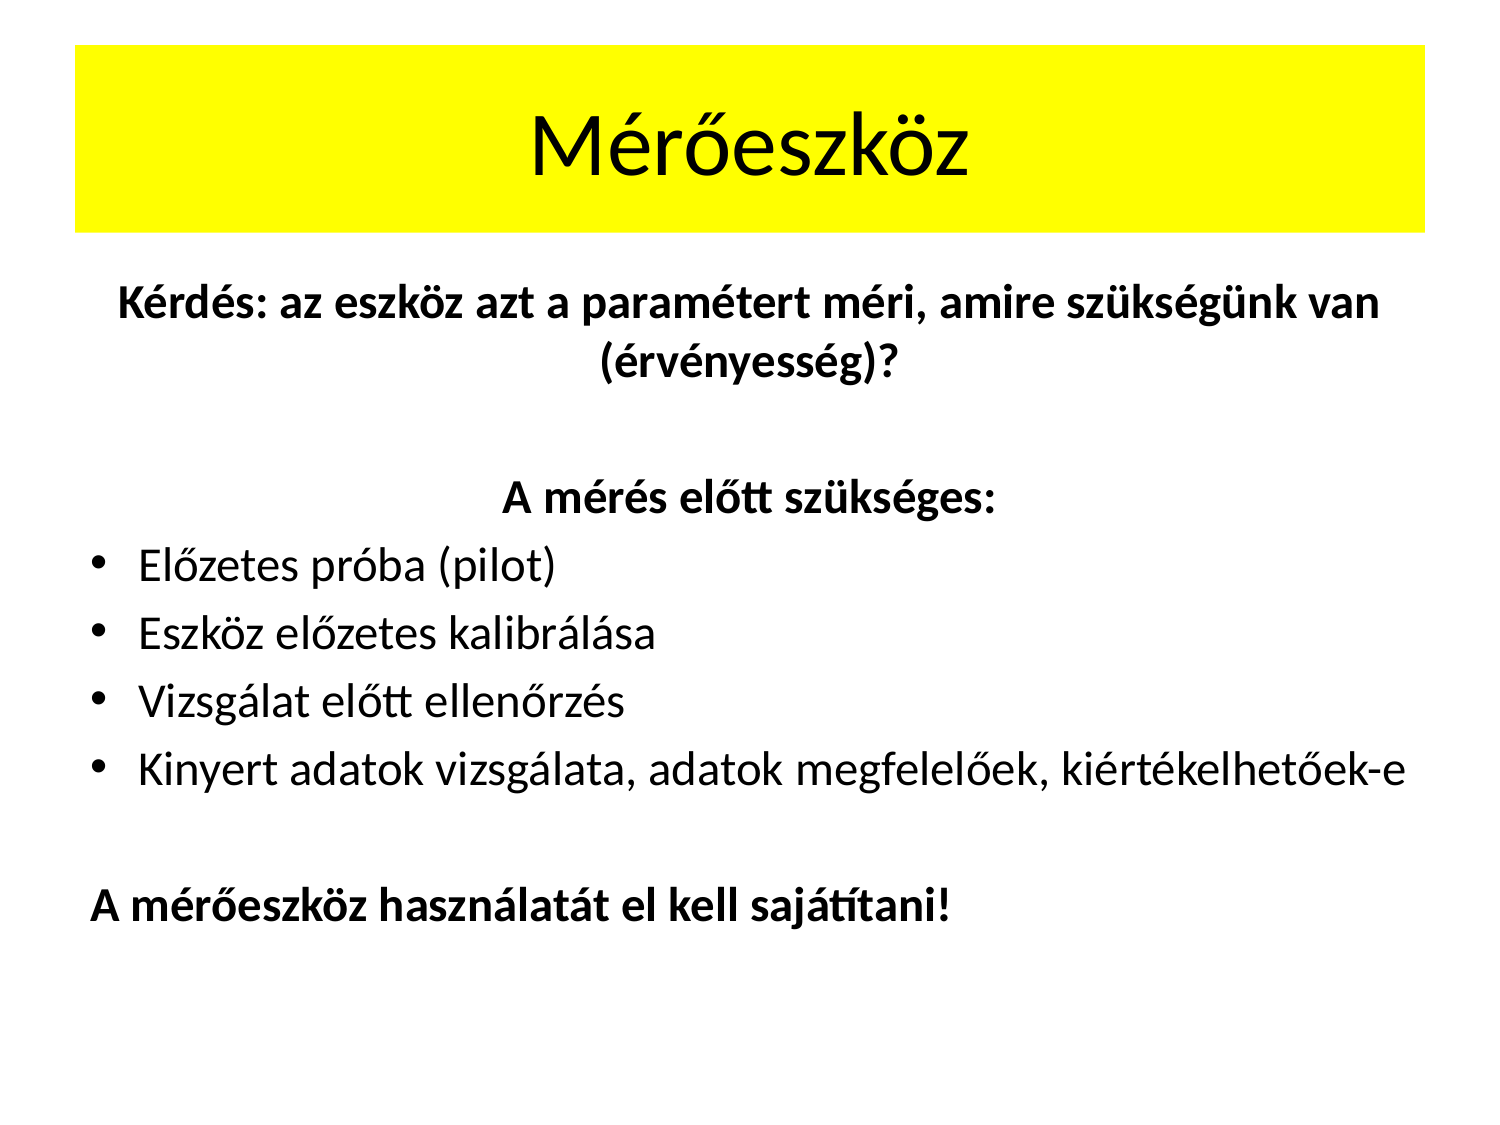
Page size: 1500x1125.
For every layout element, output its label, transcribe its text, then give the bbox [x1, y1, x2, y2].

list Kérdés: az eszköz azt a paramétert méri, amire szükségünk van (érvényesség)? A mérés előtt szükséges: Előzetes próba (pilot) Eszköz előzetes kalibrálása Vizsgálat előtt ellenőrzés Kinyert adatok vizsgálata, adatok megfelelőek, kiértékelhetőek-e A mérőeszköz használatát el kell sajátítani! [75, 262, 1425, 1005]
title Mérőeszköz [75, 45, 1425, 233]
